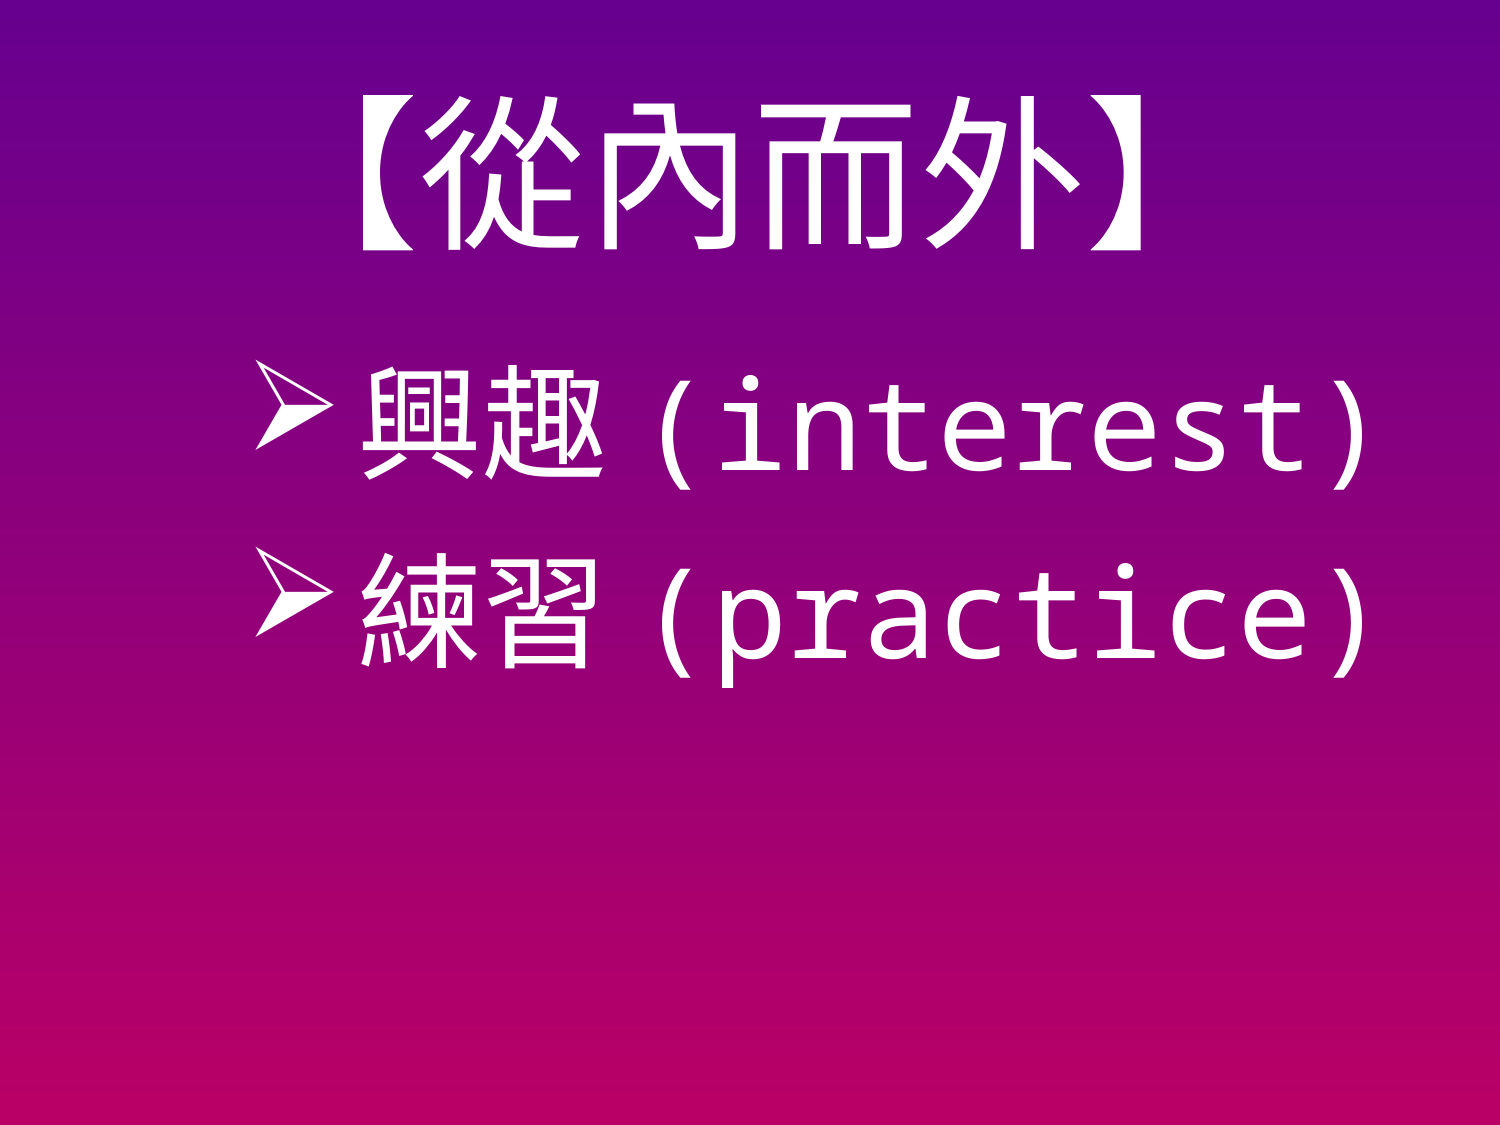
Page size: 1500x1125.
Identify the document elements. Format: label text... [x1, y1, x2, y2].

title 【從內而外】 [0, 49, 1500, 291]
subtitle 興趣(interest) 練習(practice) [230, 338, 1412, 1094]
